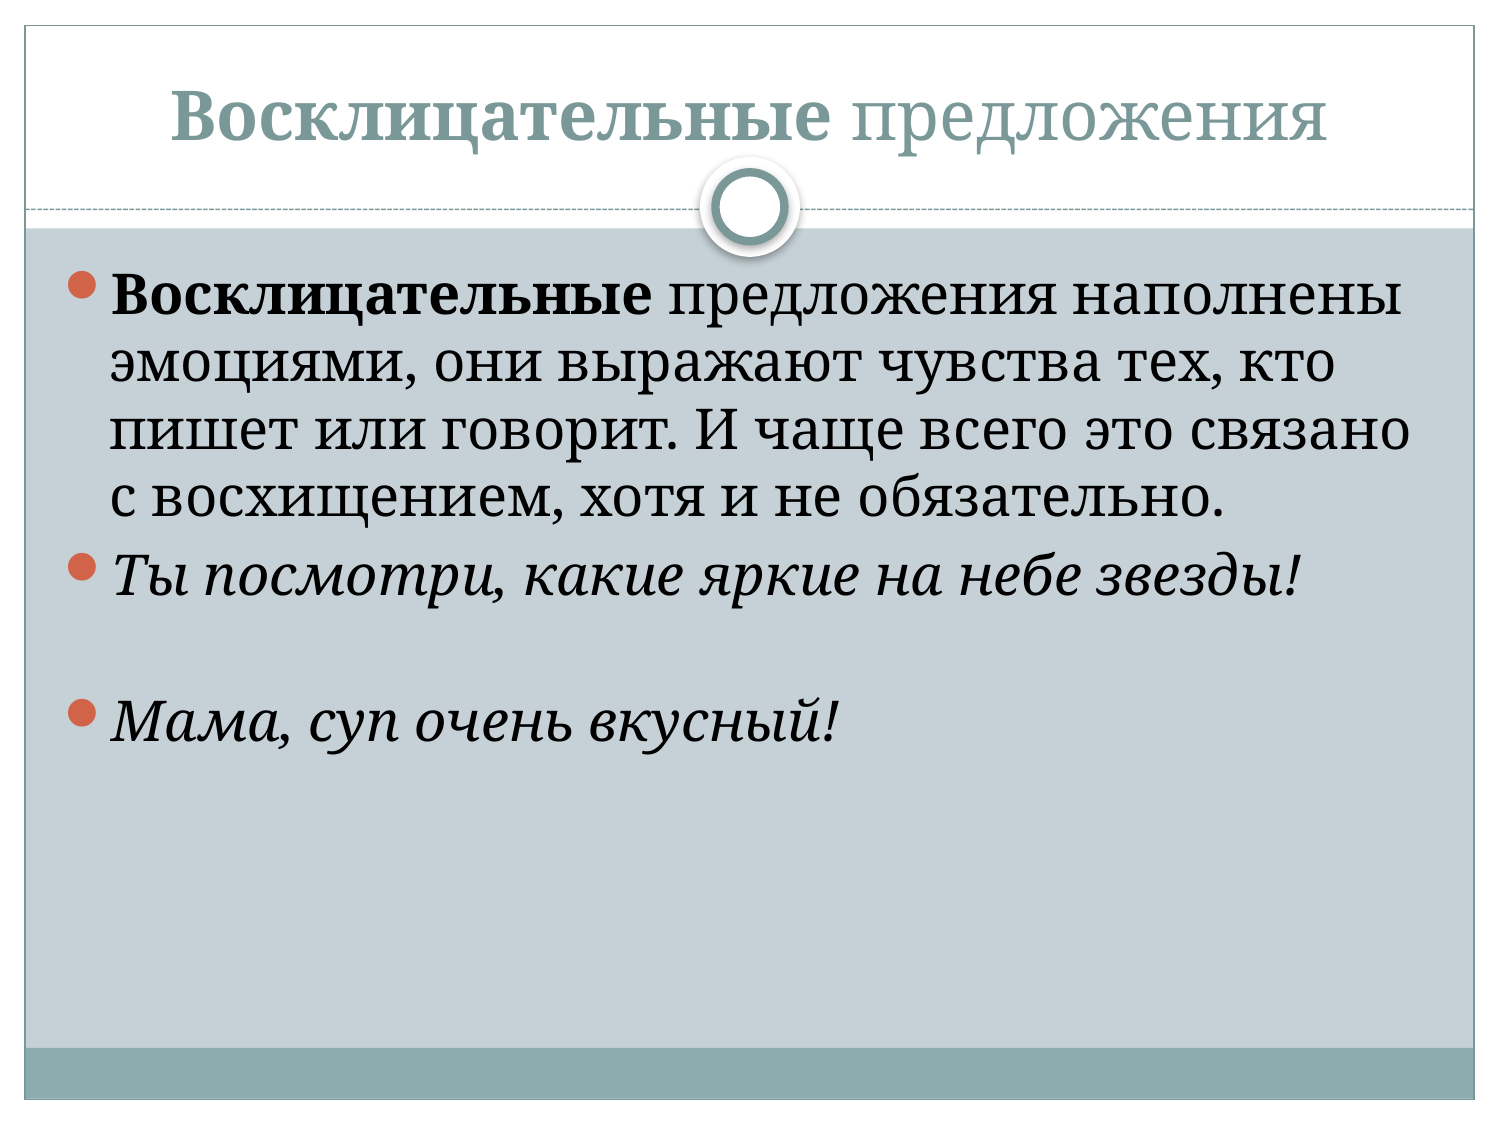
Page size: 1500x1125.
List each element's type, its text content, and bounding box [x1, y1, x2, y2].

list Восклицательные предложения наполнены эмоциями, они выражают чувства тех, кто пишет или говорит. И чаще всего это связано с восхищением, хотя и не обязательно. Ты посмотри, какие яркие на небе звезды! Мама, суп очень вкусный! [49, 250, 1445, 1001]
title Восклицательные предложения [49, 37, 1450, 162]
